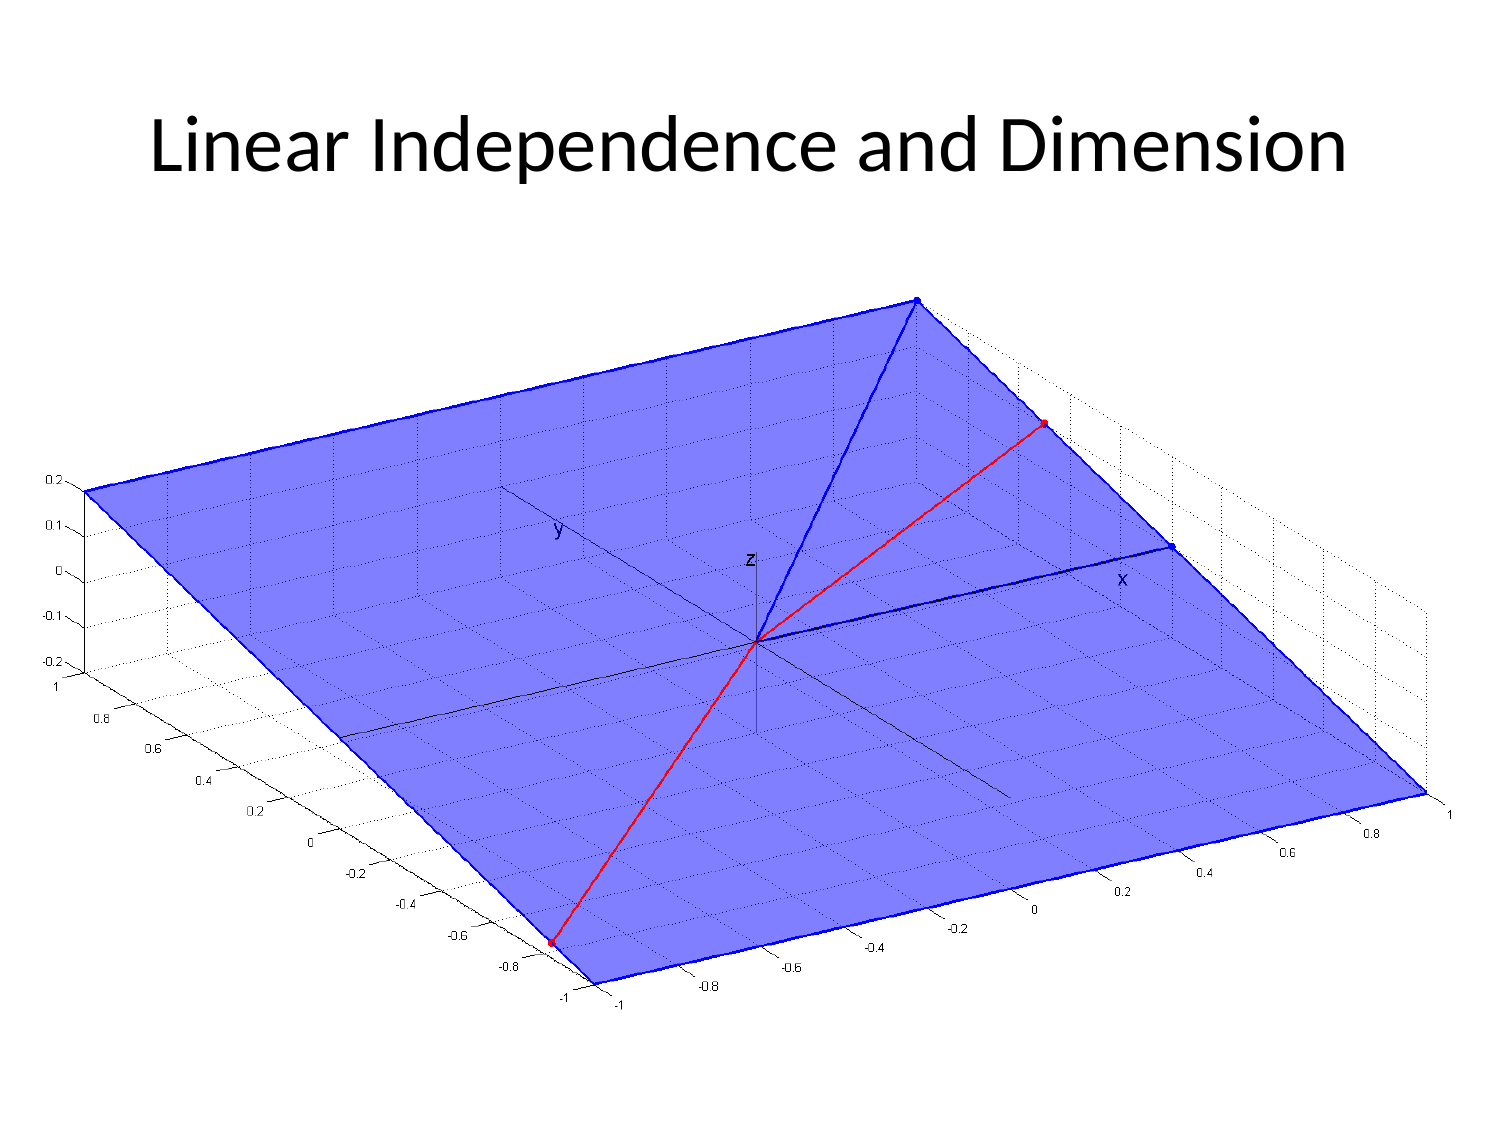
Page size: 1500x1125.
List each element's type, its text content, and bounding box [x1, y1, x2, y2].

picture [24, 287, 1475, 1014]
title Linear Independence and Dimension [75, 45, 1425, 233]
